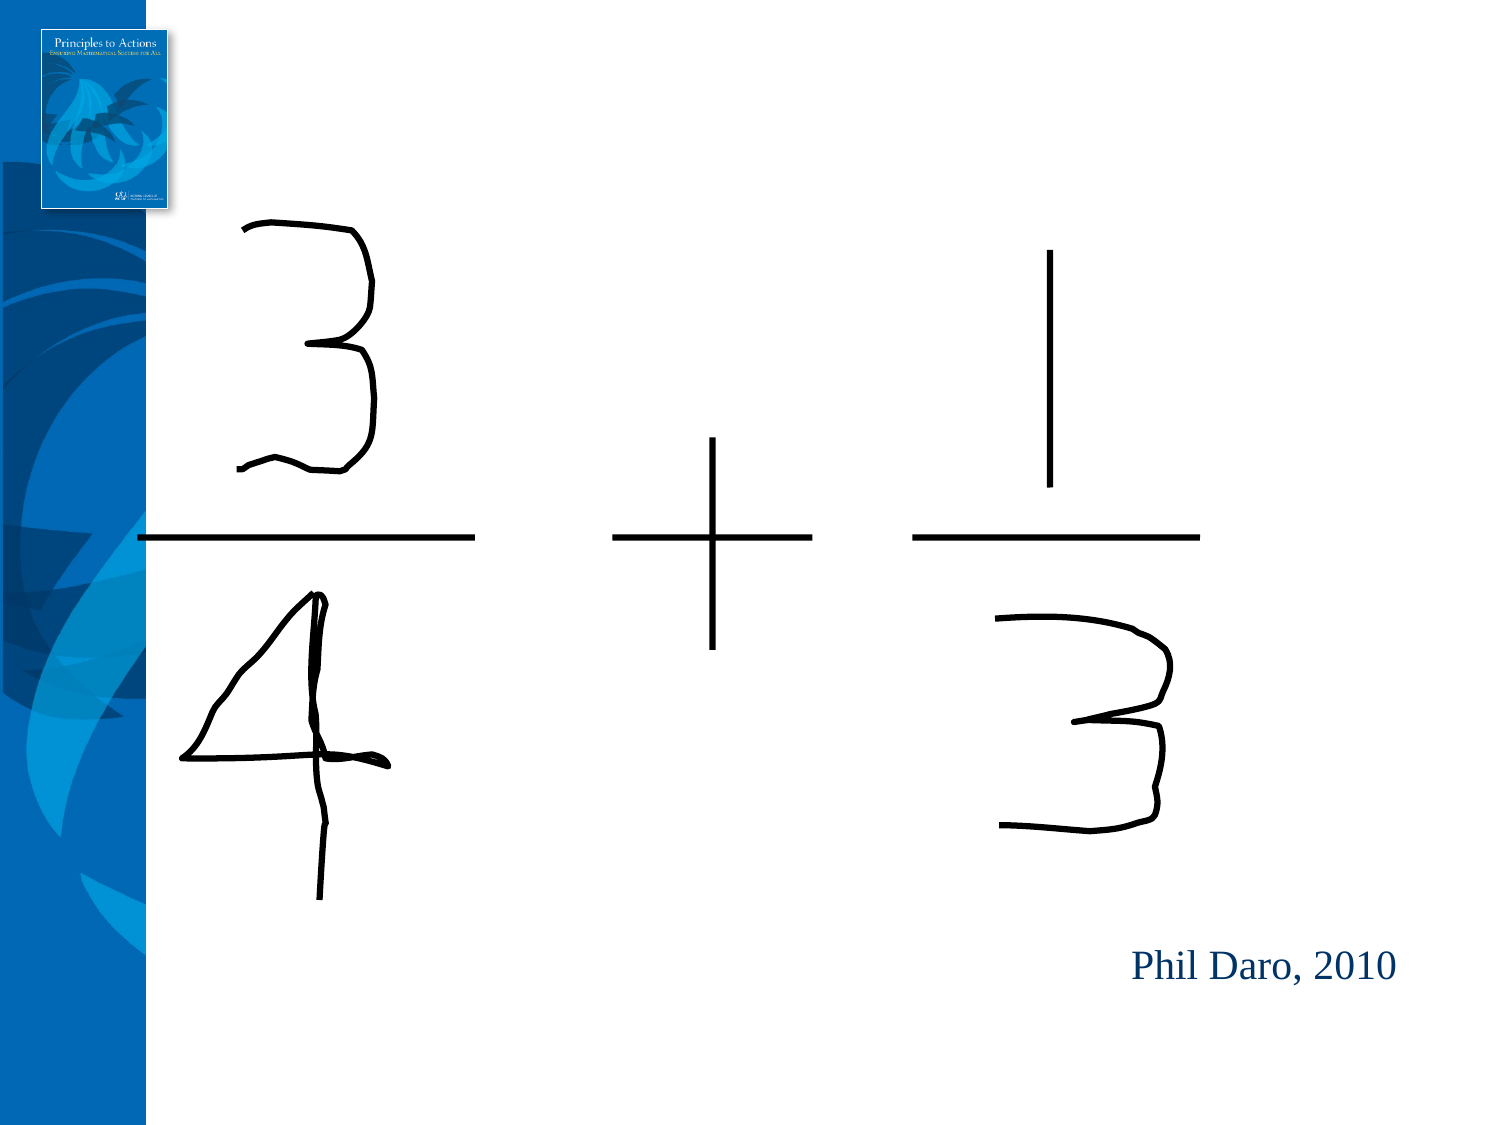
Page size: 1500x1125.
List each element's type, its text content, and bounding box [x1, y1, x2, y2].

text_box [182, 592, 389, 901]
picture [42, 30, 167, 208]
picture [0, 0, 146, 1125]
text_box [236, 222, 375, 472]
text_box [995, 616, 1171, 832]
text_box Phil Daro, 2010 [1116, 930, 1413, 995]
